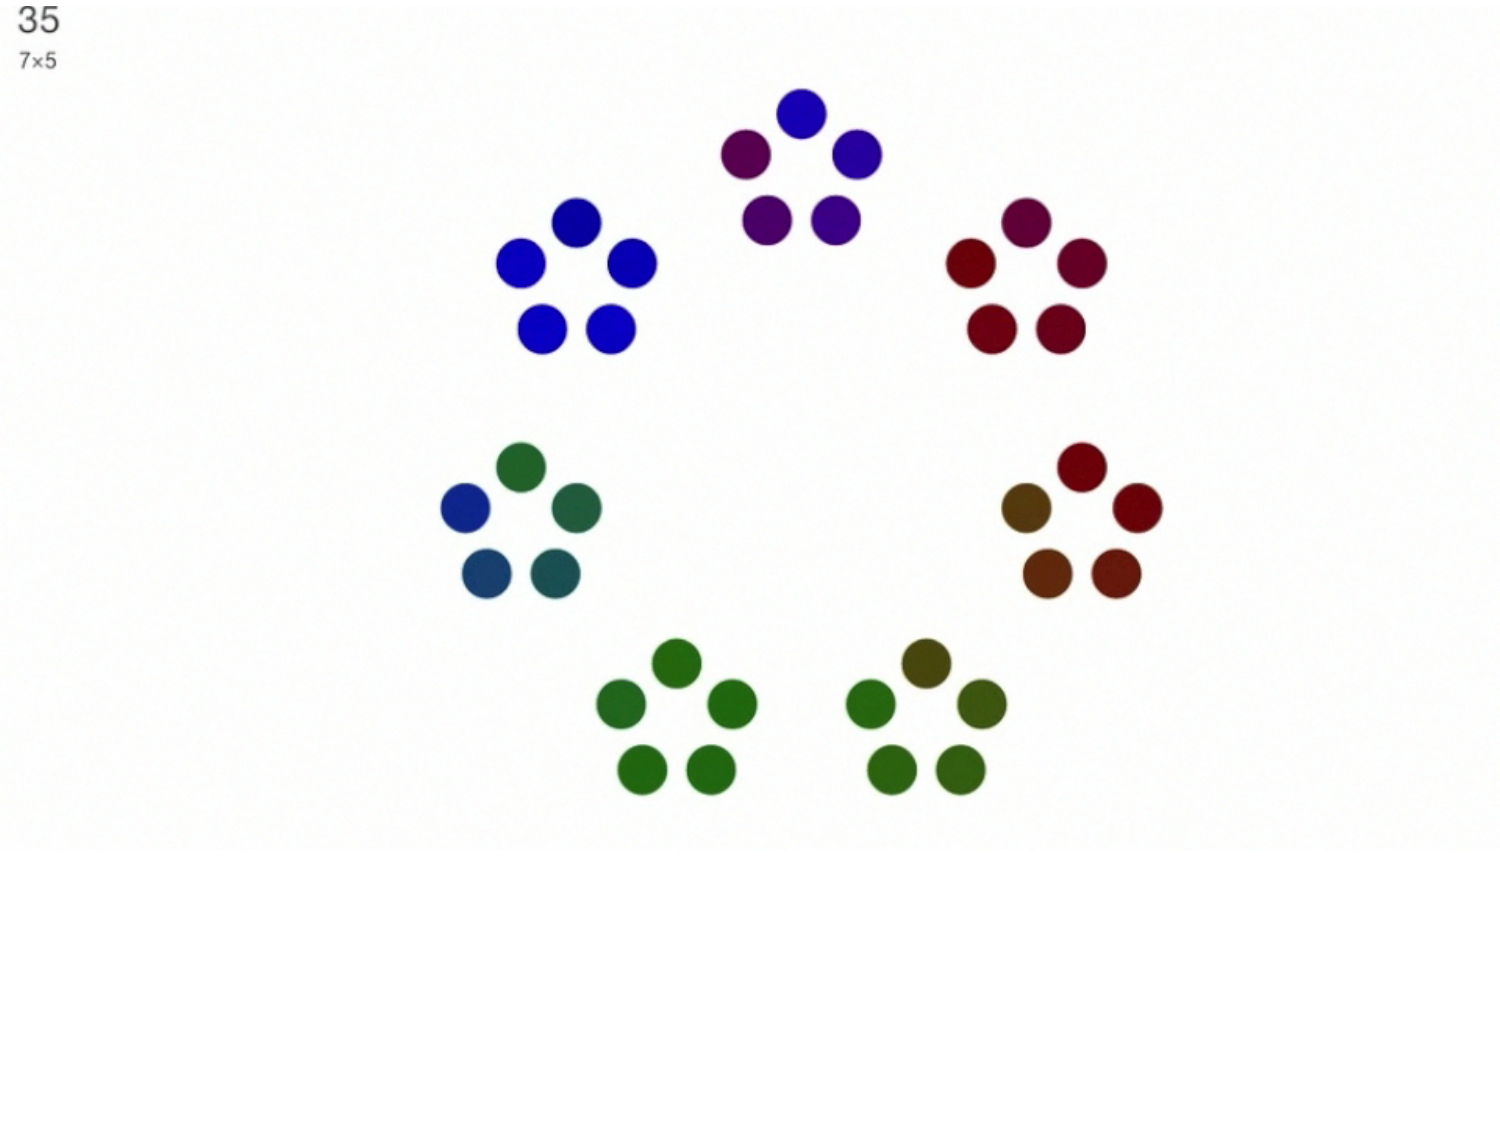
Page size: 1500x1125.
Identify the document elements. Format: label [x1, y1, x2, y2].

picture [0, 6, 1500, 851]
